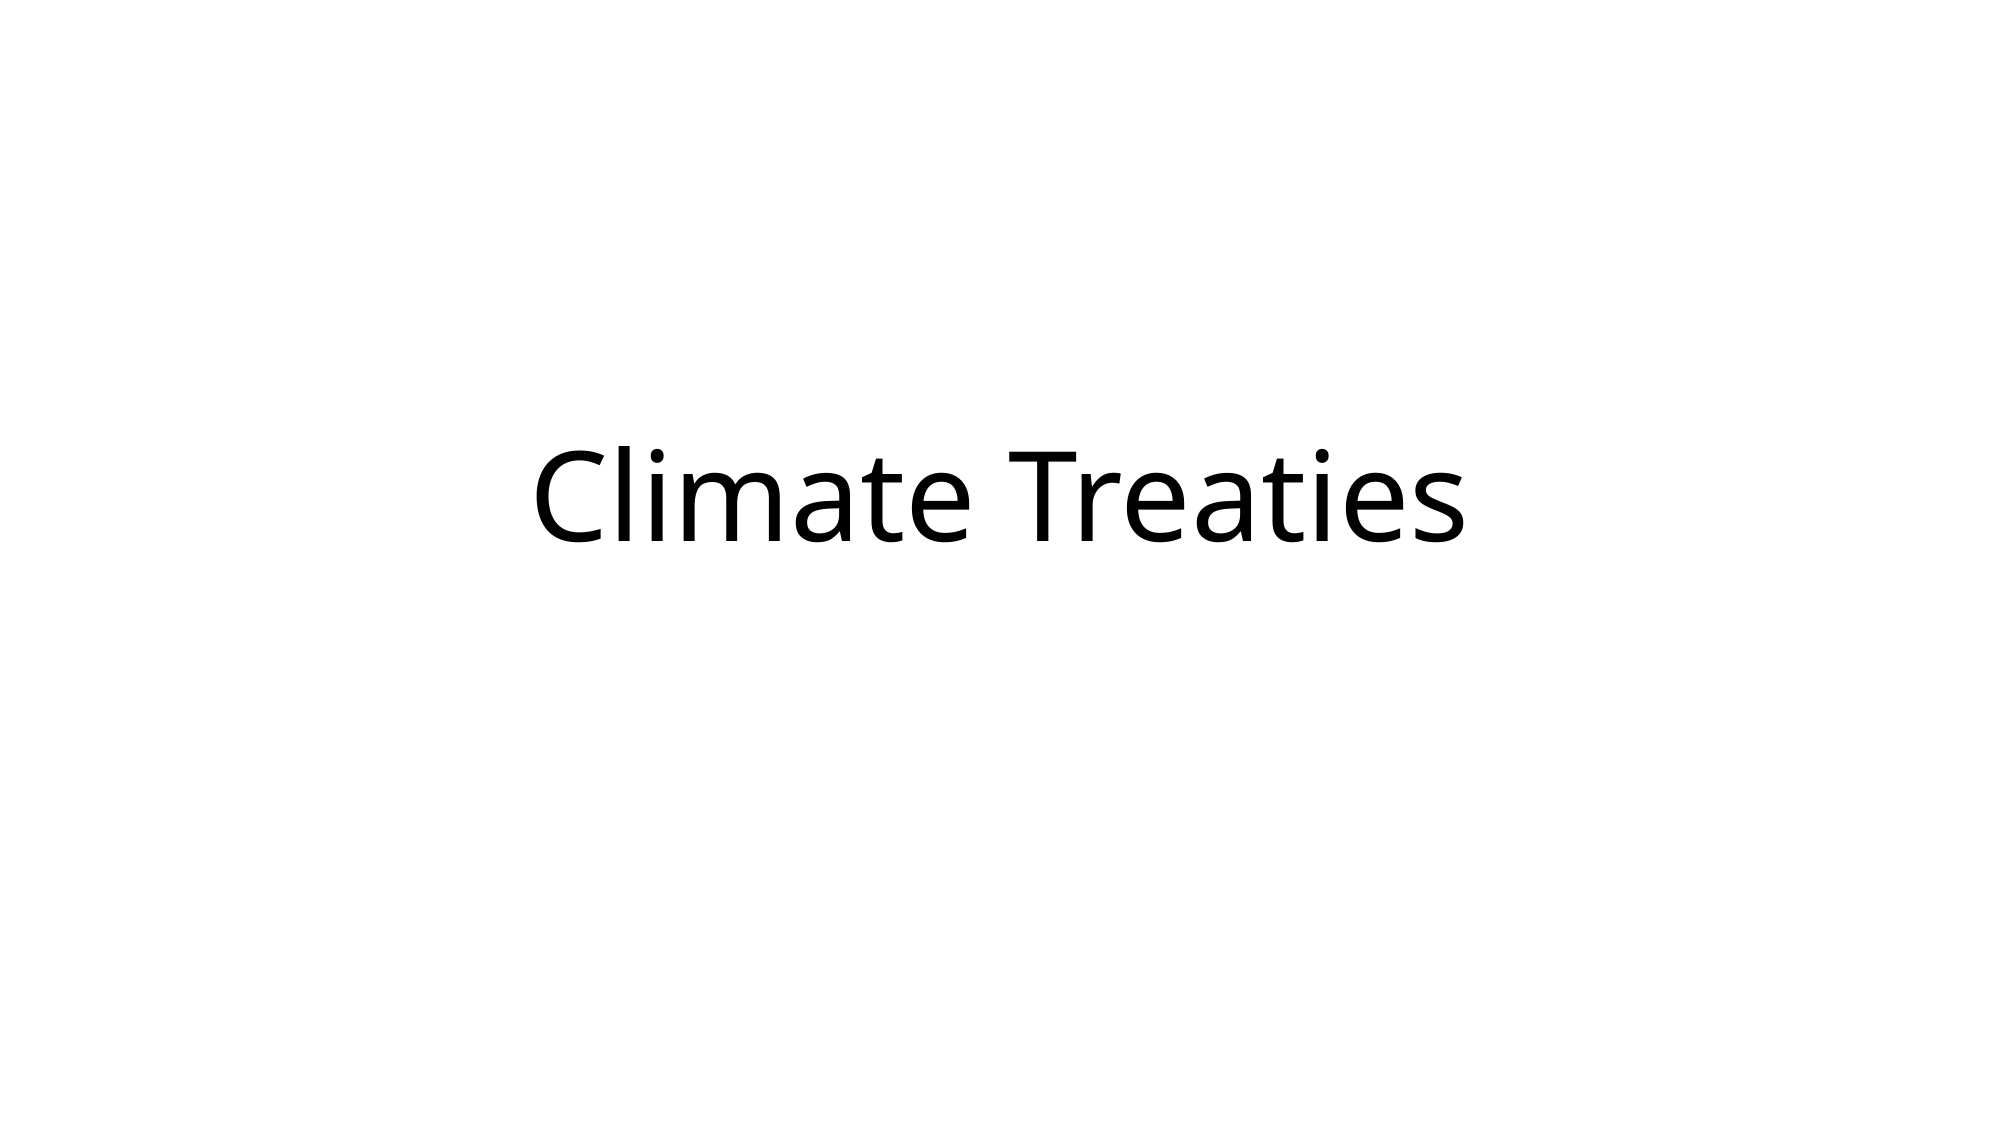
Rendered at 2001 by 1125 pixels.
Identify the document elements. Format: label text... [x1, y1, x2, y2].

title Climate Treaties [249, 184, 1750, 576]
